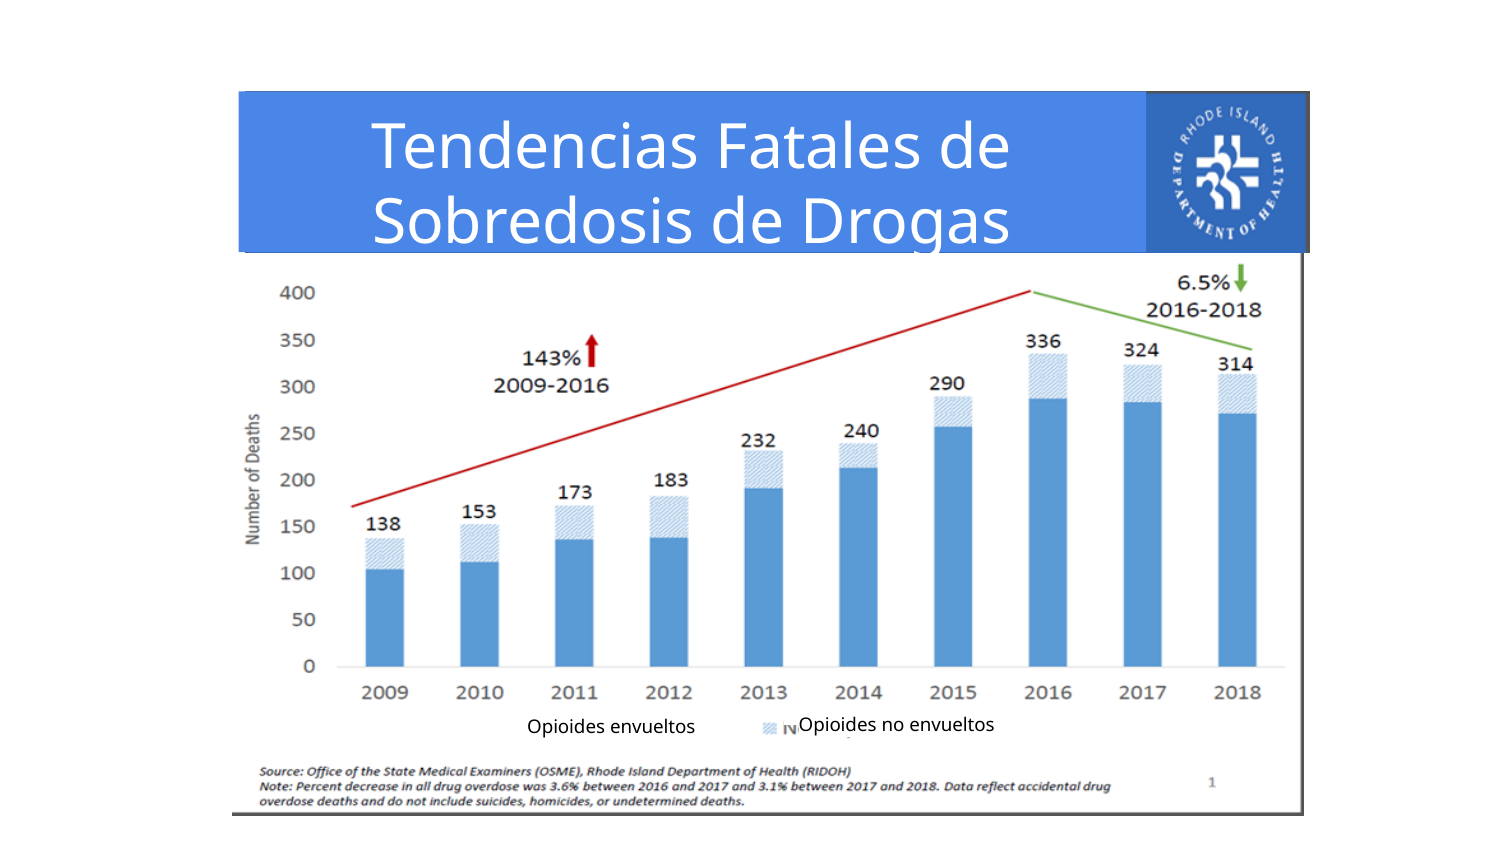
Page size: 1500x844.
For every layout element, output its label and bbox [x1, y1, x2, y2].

picture [232, 91, 1310, 816]
